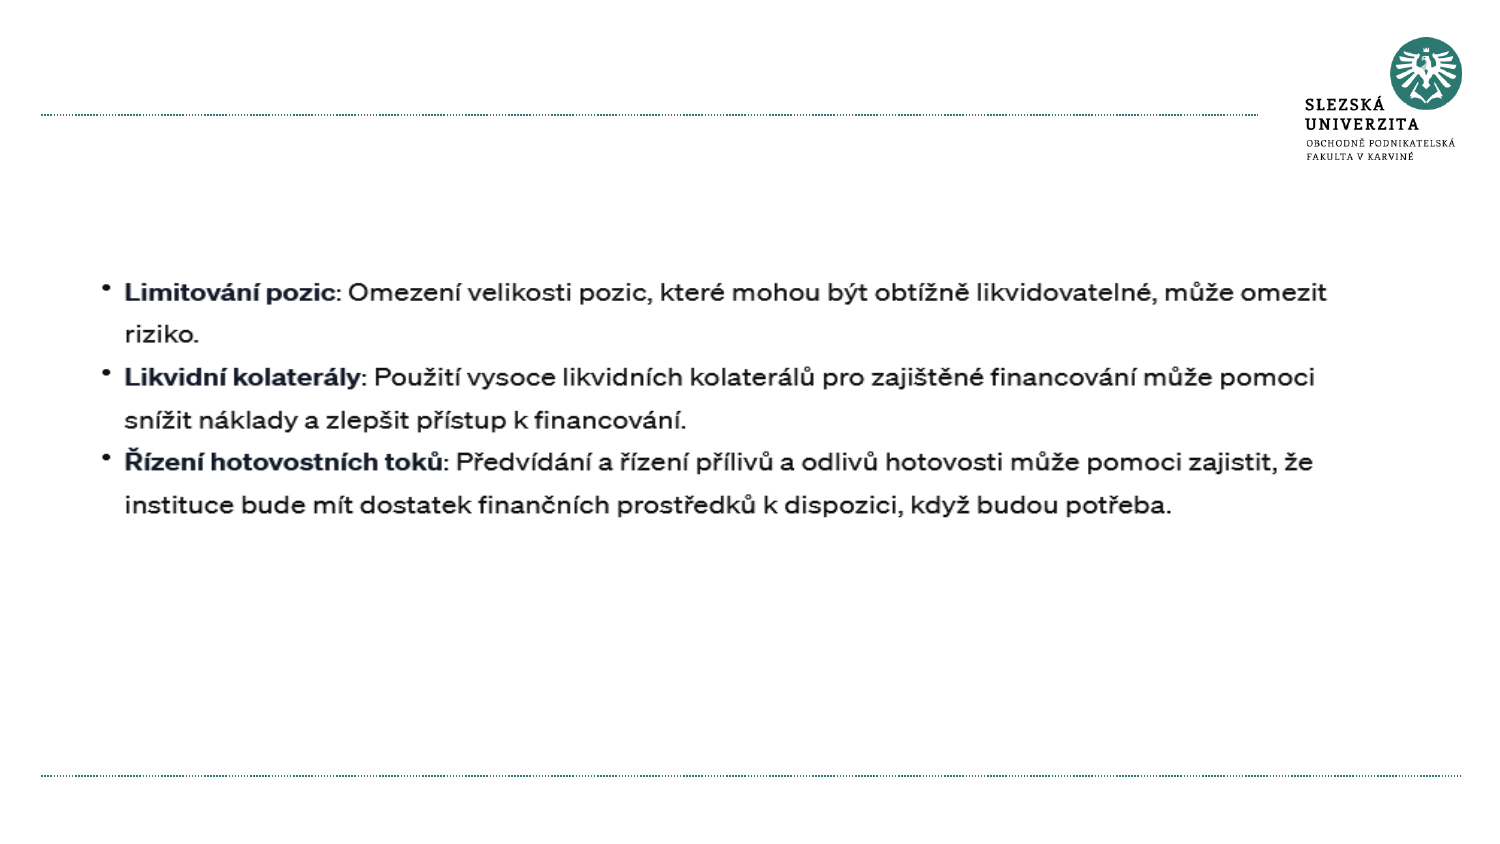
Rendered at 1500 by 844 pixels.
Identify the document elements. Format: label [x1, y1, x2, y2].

picture [88, 267, 1329, 530]
picture [1305, 37, 1462, 160]
